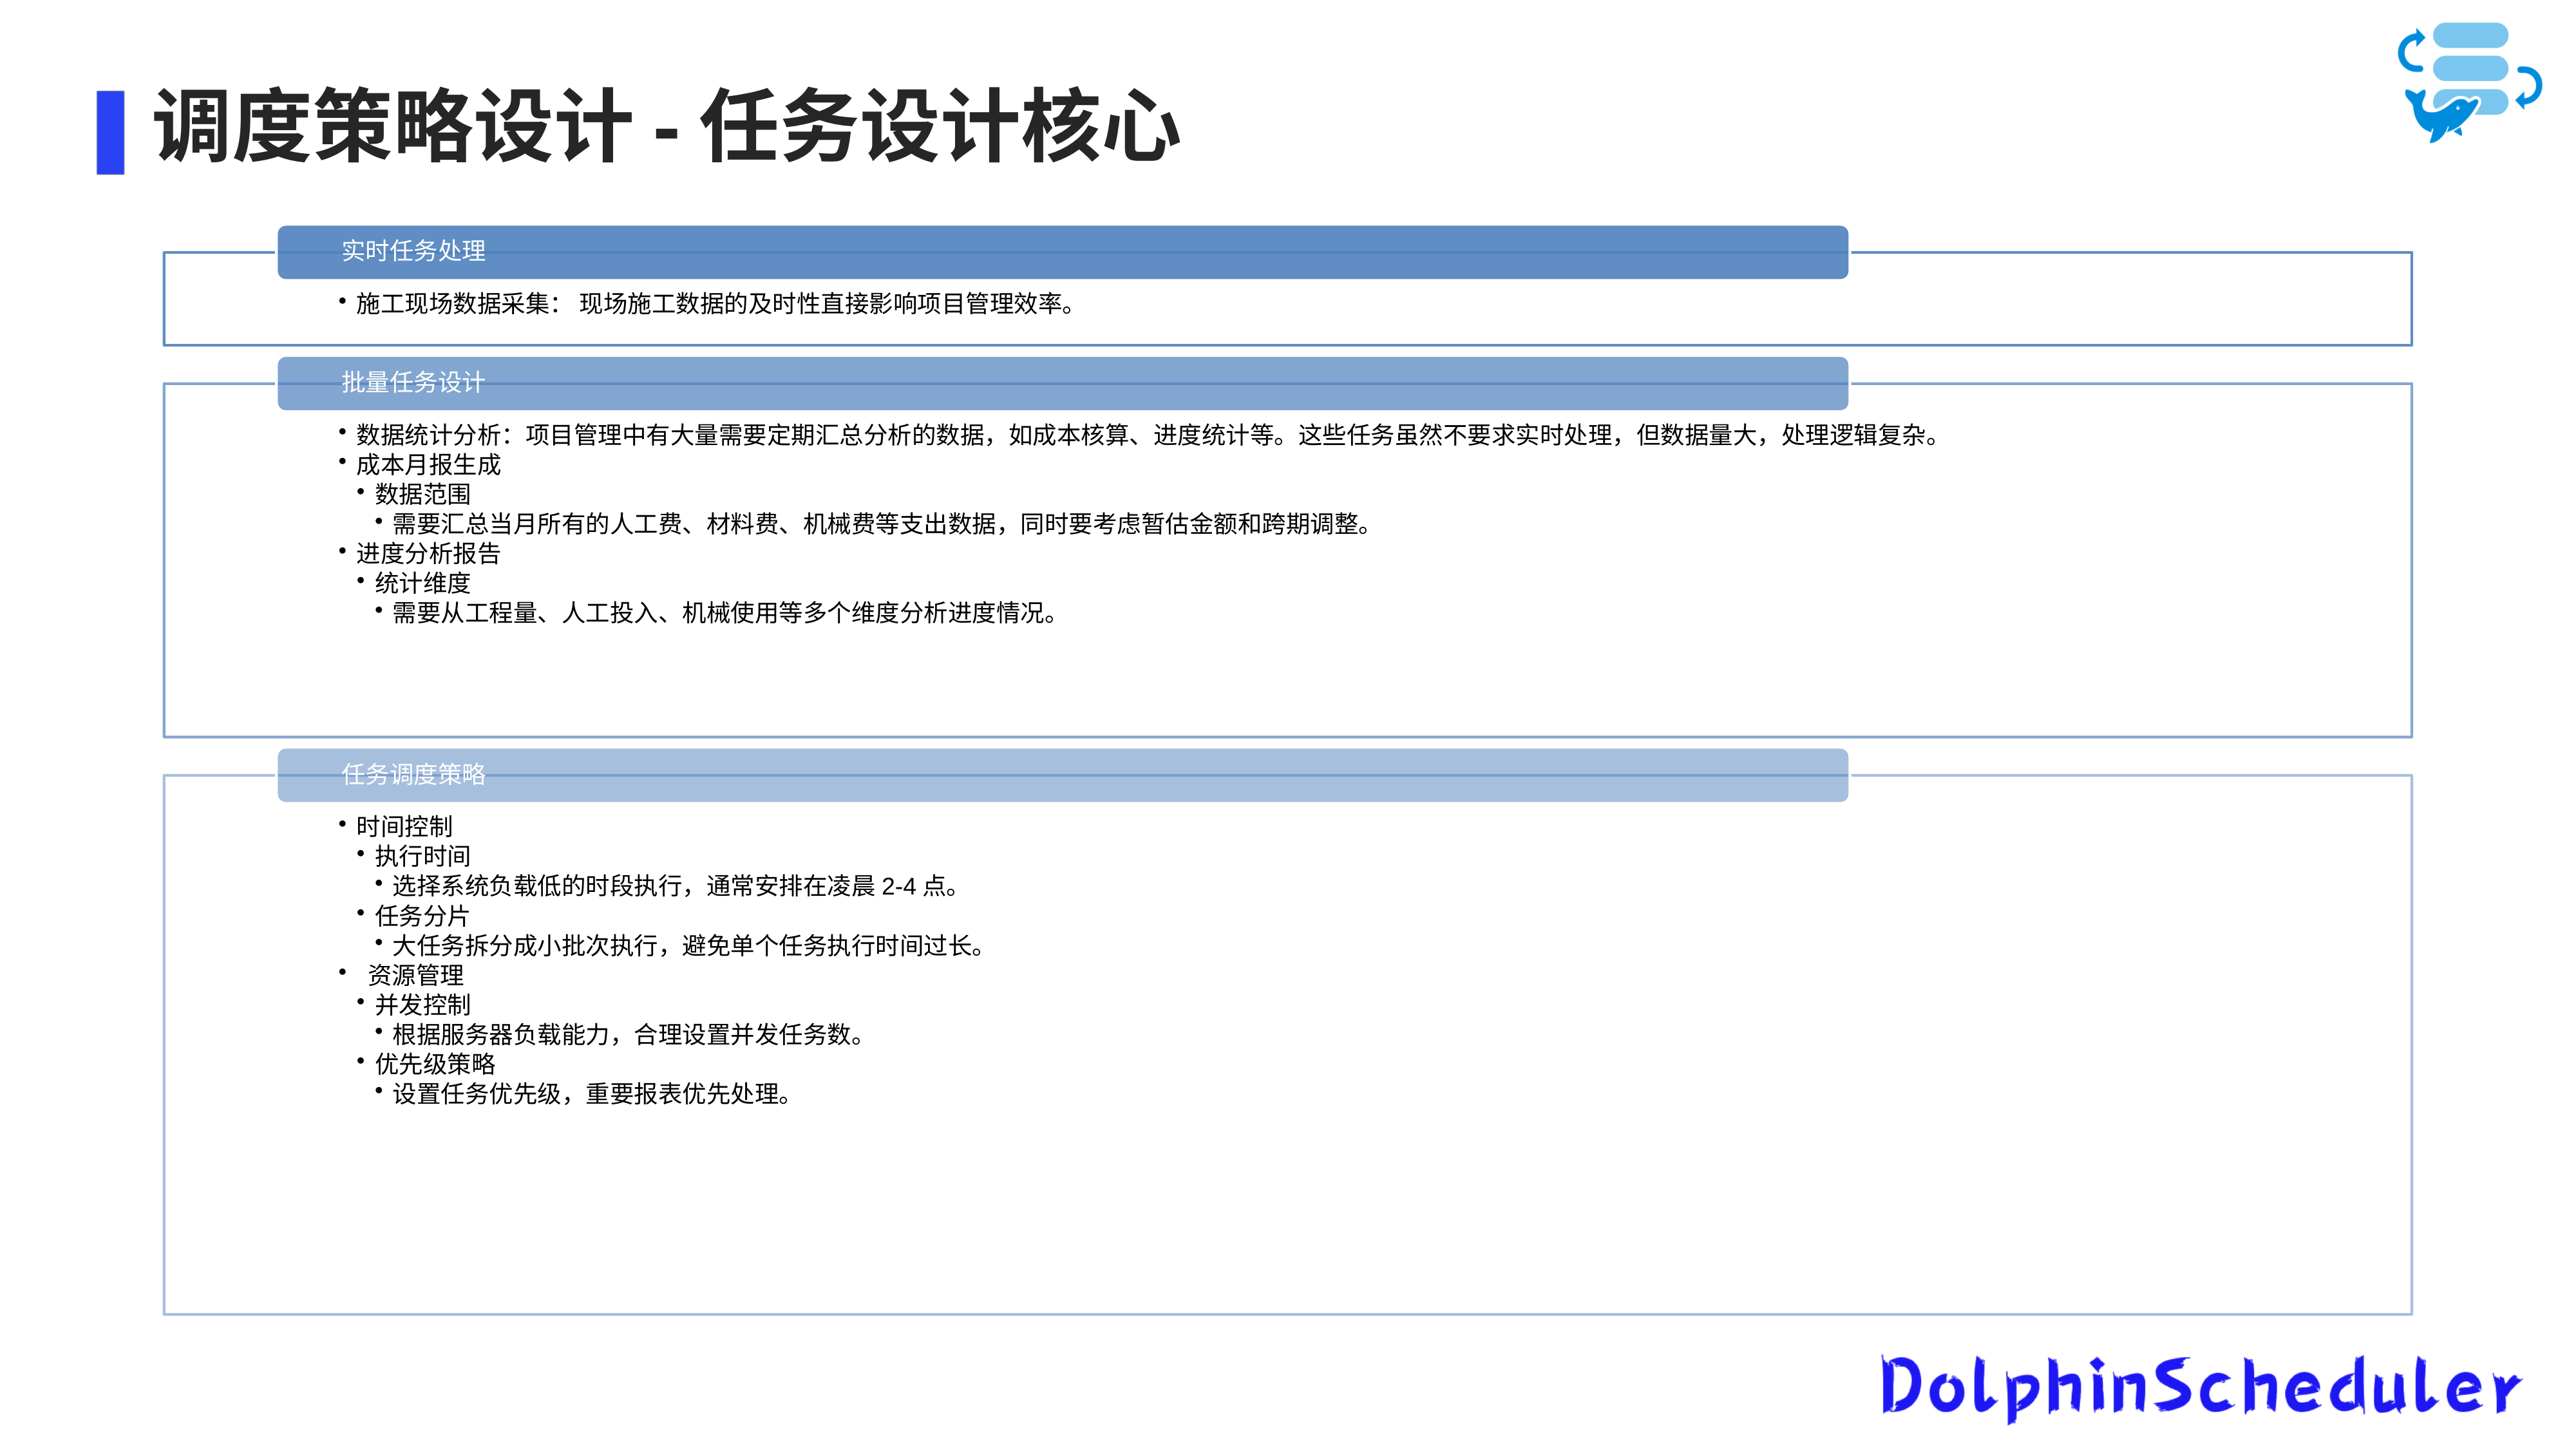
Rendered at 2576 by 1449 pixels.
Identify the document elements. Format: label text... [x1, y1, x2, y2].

text_box 调度策略设计-任务设计核心 [142, 70, 1880, 174]
picture [1877, 1340, 2529, 1428]
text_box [164, 222, 2412, 1317]
picture [66, 90, 155, 176]
picture [2359, 0, 2552, 152]
